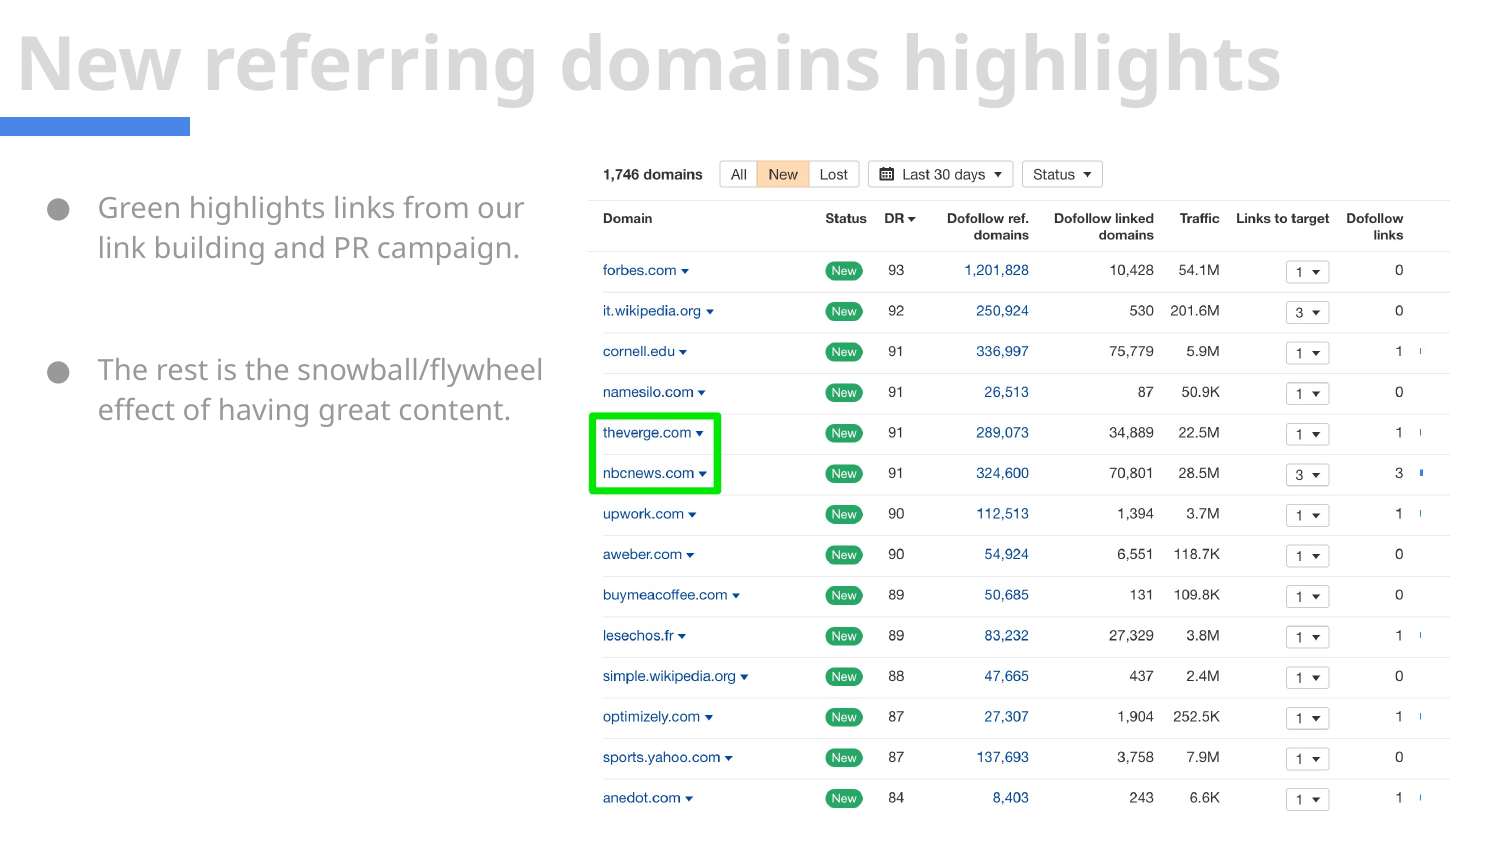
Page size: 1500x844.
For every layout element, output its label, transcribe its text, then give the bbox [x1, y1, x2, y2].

text_box New referring domains highlights [0, 0, 1500, 127]
picture [588, 151, 1451, 819]
list Green highlights links from our link building and PR campaign. The rest is the snowball/flywheel effect of having great content. [7, 168, 564, 797]
